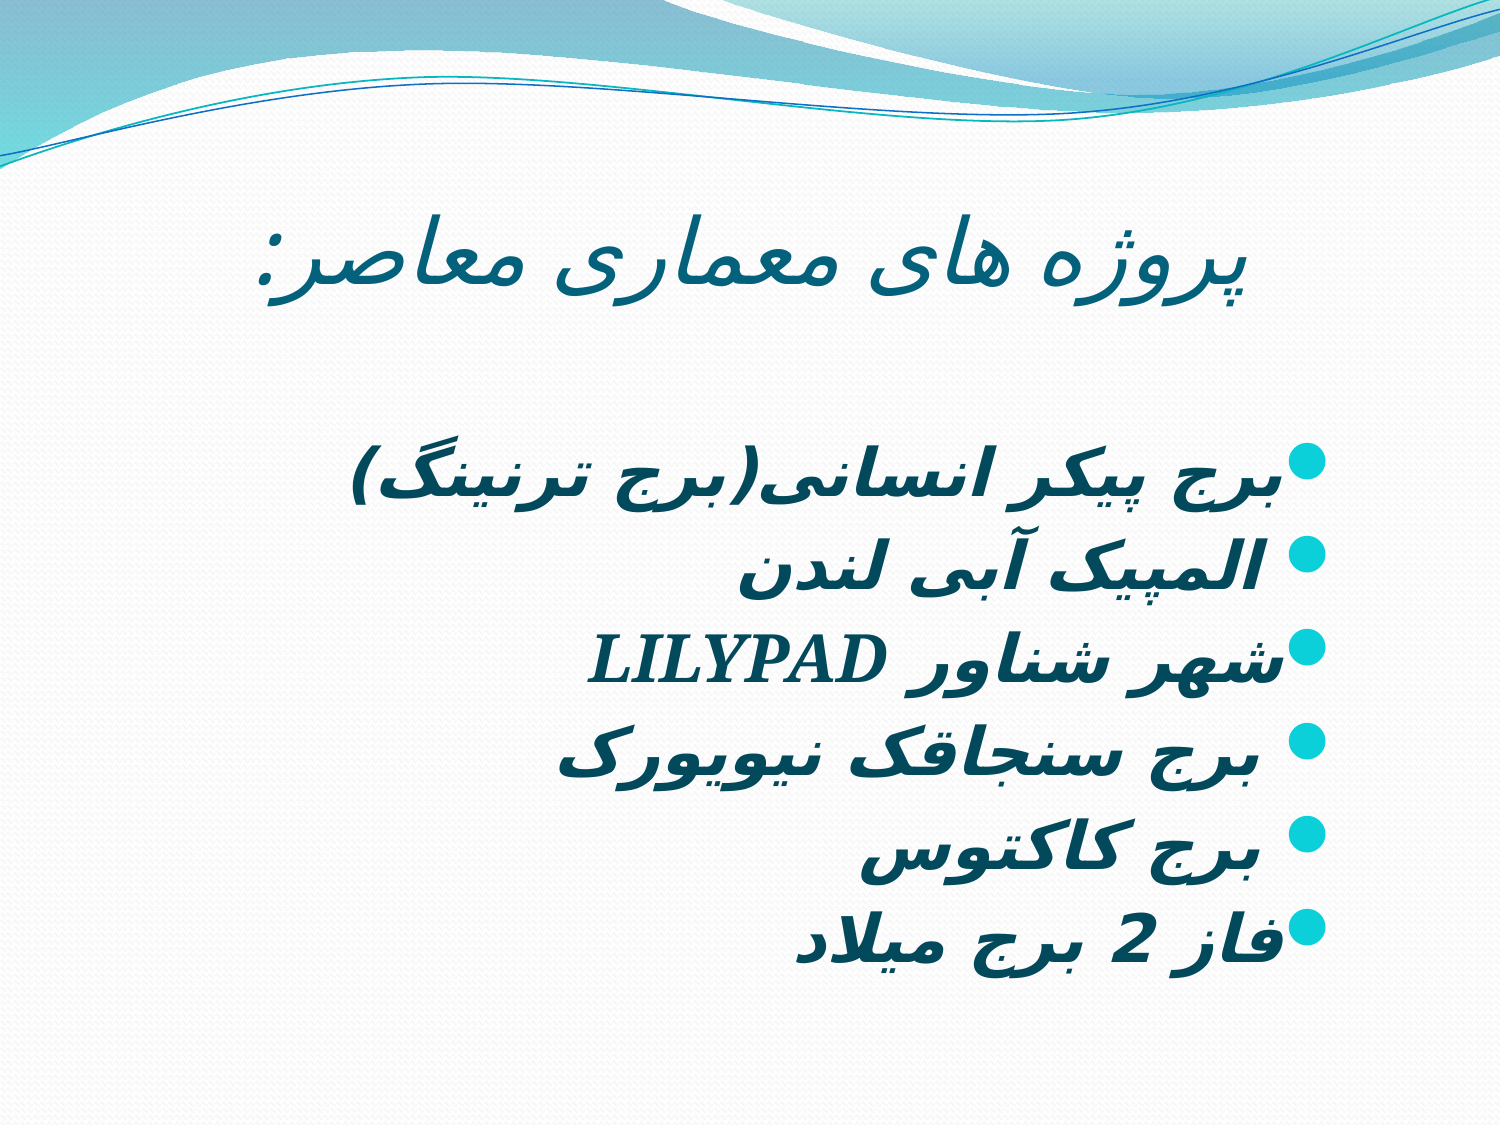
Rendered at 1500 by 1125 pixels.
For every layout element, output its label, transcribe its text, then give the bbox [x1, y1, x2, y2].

list برج پیکر انسانی(برج ترنینگ) المپیک آبی لندن شهر شناور LILYPAD برج سنجاقک نیویورک برج کاکتوس فاز 2 برج میلاد [105, 421, 1362, 972]
title پروژه های معماری معاصر: [75, 115, 1425, 303]
